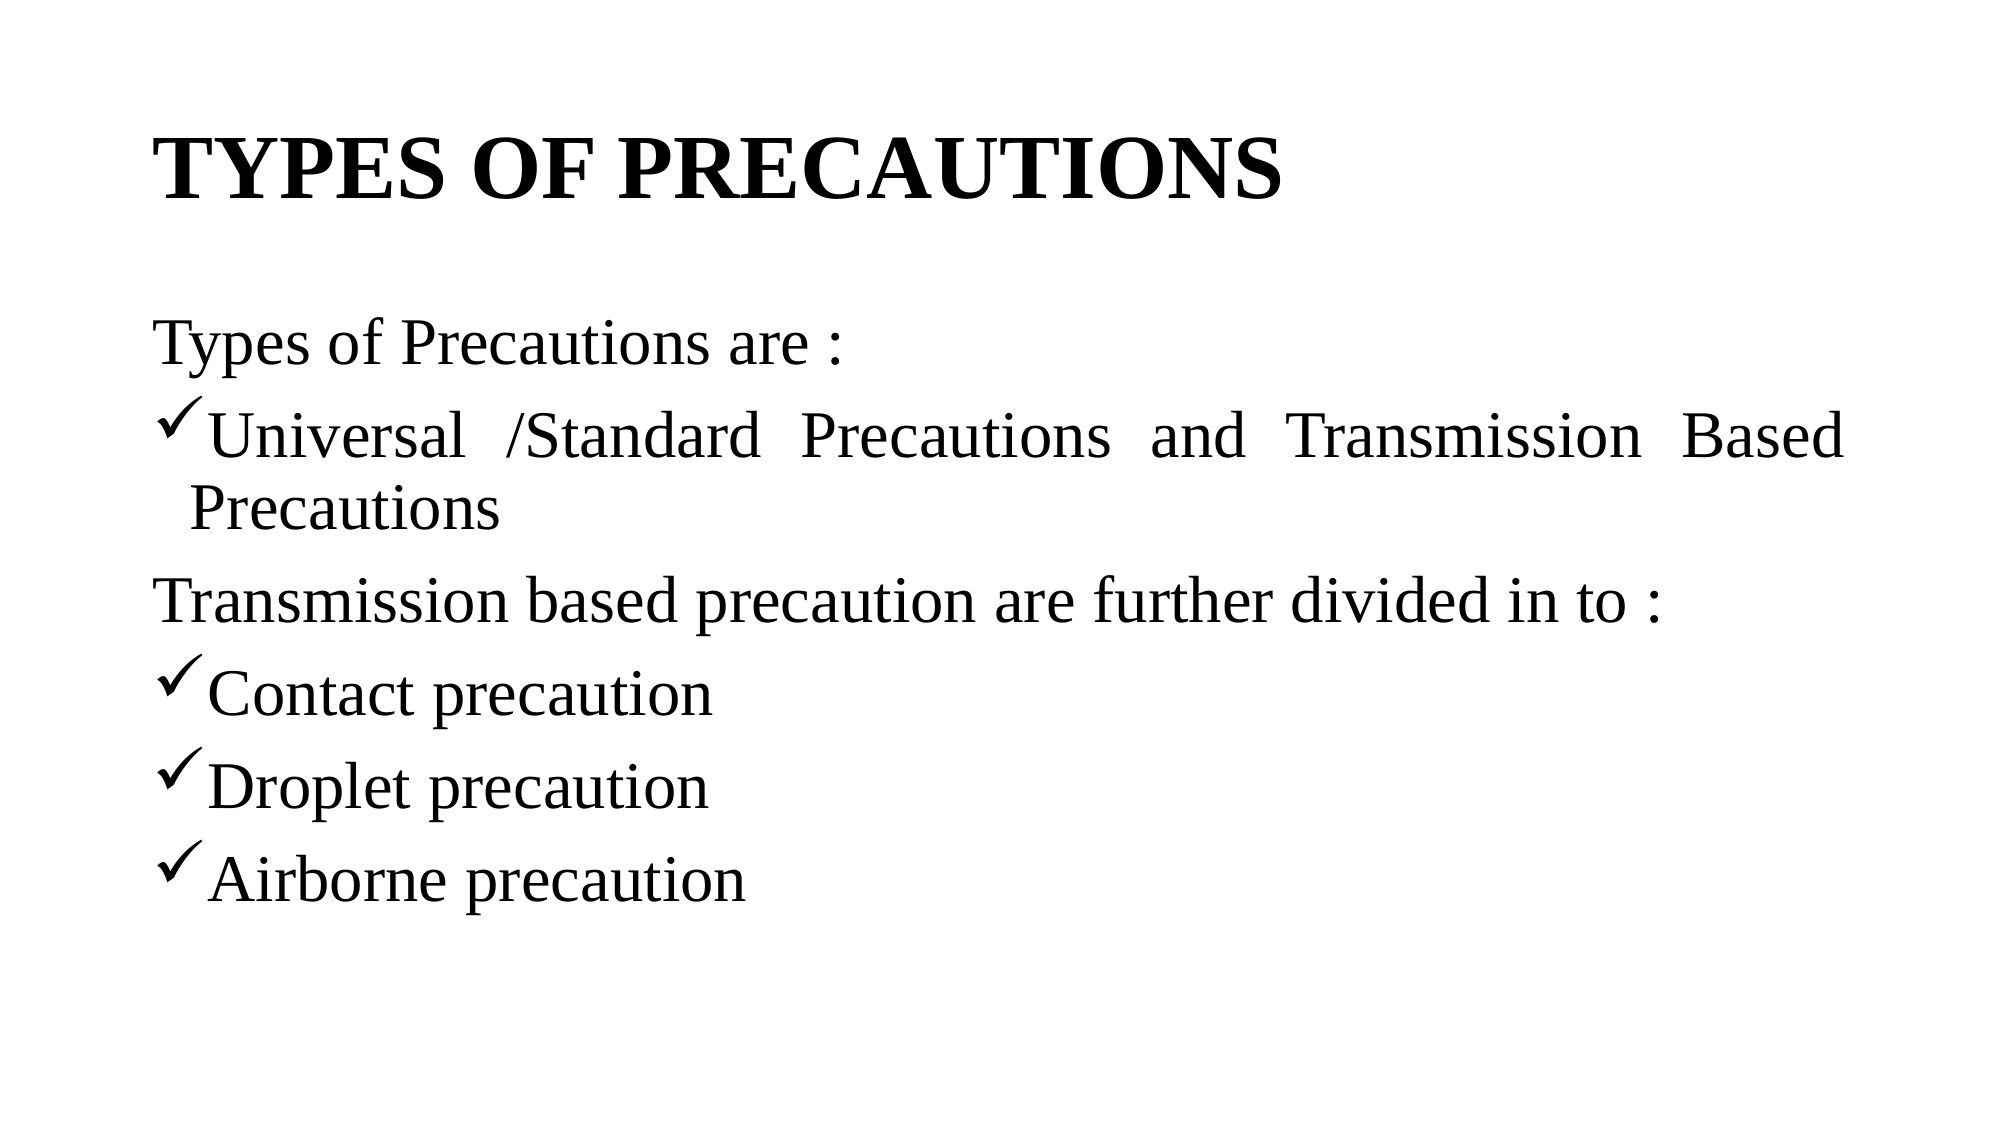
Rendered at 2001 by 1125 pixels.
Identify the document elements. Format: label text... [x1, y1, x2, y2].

title TYPES OF PRECAUTIONS [137, 59, 1863, 278]
list Types of Precautions are : Universal /Standard Precautions and Transmission Based Precautions Transmission based precaution are further divided in to : Contact precaution Droplet precaution Airborne precaution [137, 299, 1863, 1014]
